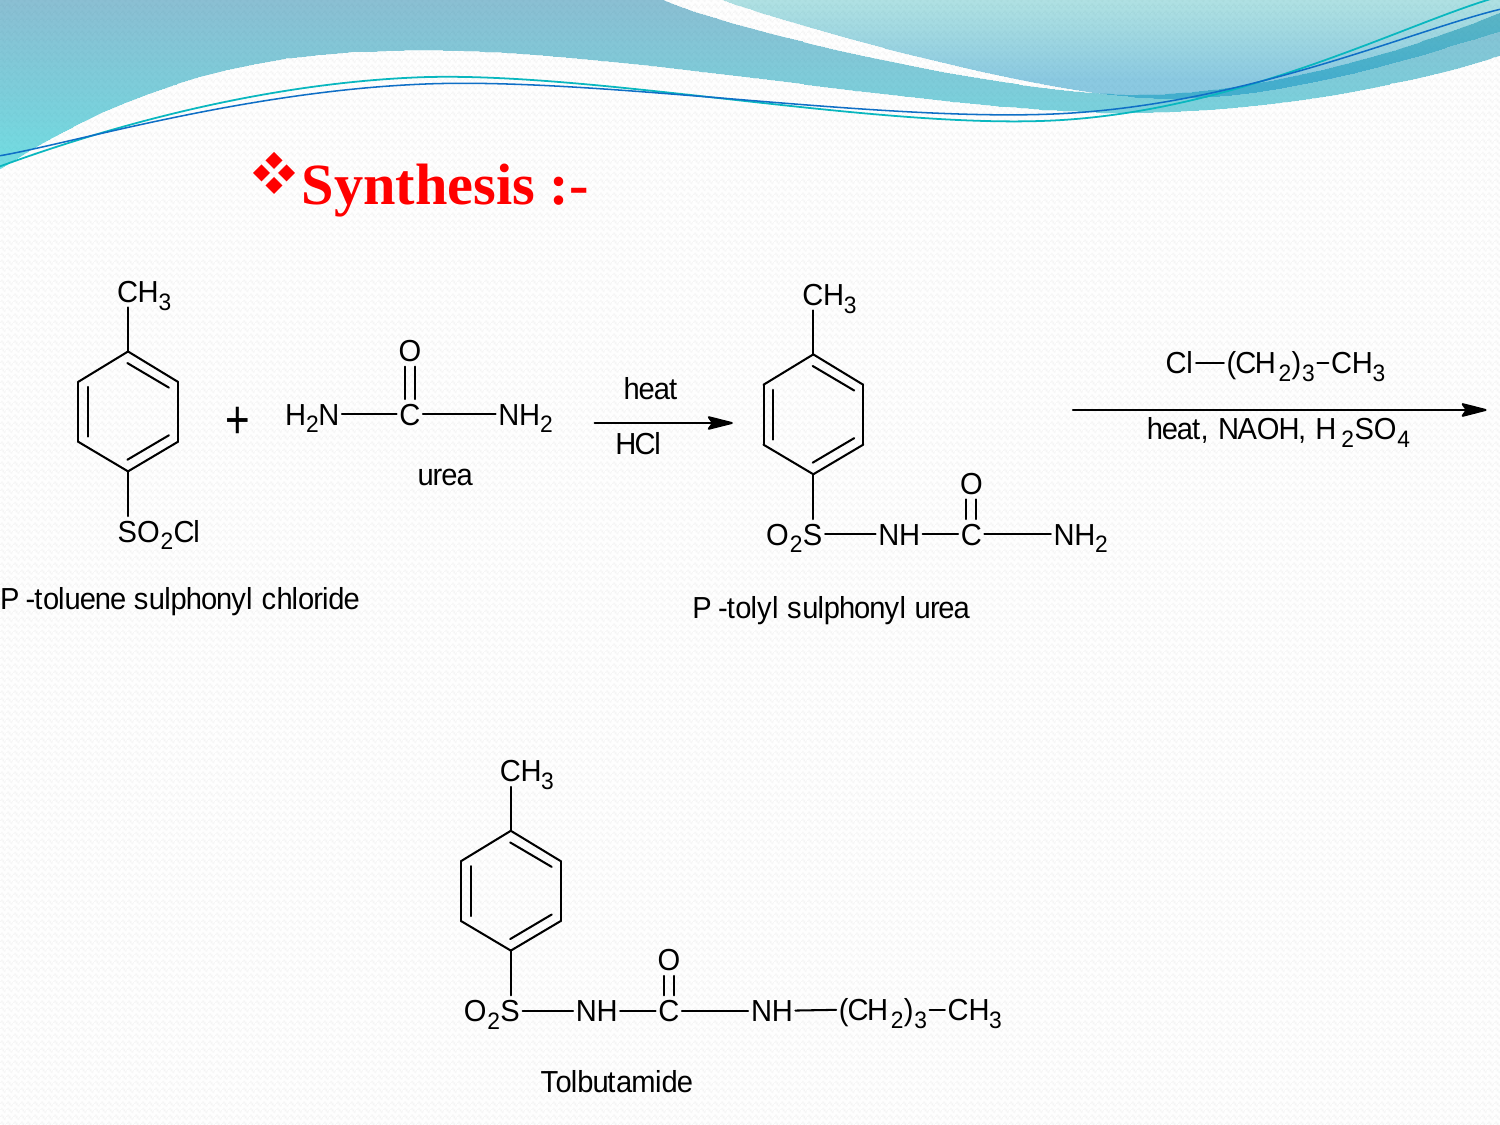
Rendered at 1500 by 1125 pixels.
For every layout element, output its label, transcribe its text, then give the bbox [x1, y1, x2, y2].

text_box Synthesis :- [162, 138, 675, 224]
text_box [0, 274, 1500, 1101]
